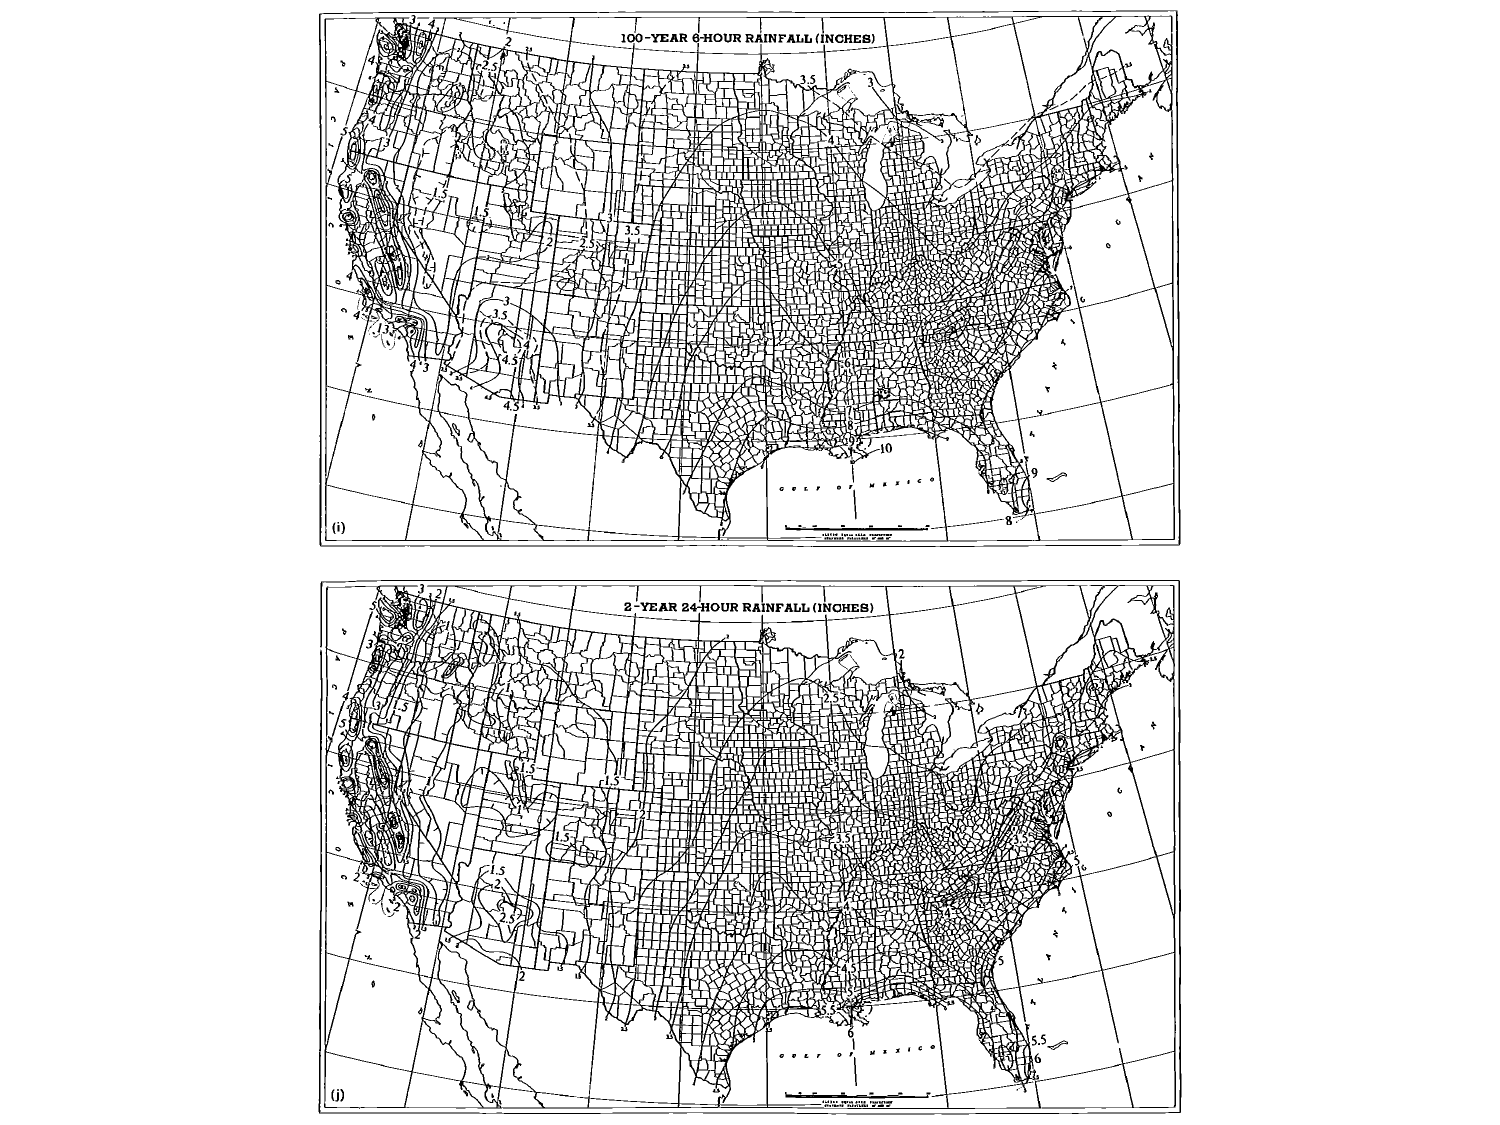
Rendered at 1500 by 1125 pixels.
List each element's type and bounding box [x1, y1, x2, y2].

picture [312, 0, 1185, 1125]
